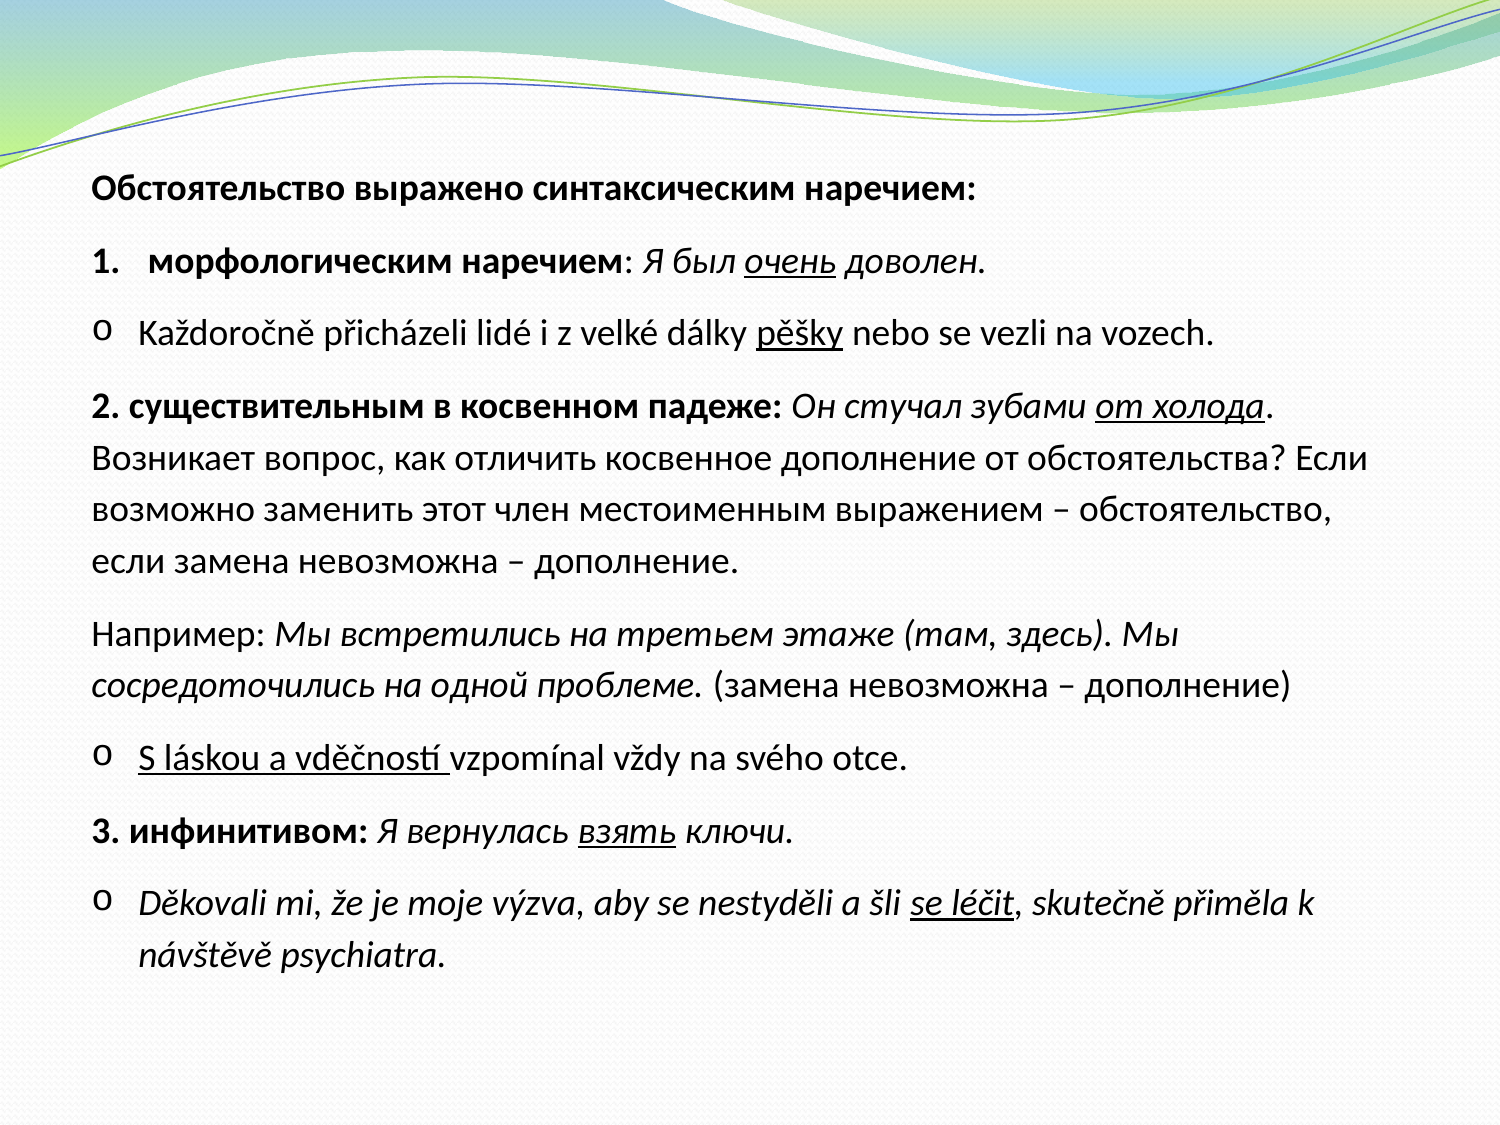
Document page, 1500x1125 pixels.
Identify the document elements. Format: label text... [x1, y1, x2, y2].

text_box Обстоятельство выражено синтаксическим наречием: морфологическим наречием: Я был очень доволен. Každoročně přicházeli lidé i z velké dálky pěšky nebo se vezli na vozech. 2. существительным в косвенном падеже: Он стучал зубами от холода. Возникает вопрос, как отличить косвенное дополнение от обстоятельства? Если возможно заменить этот член местоименным выражением – обстоятельство, если замена невозможна – дополнение. Например: Мы встретились на третьем этаже (там, здесь). Мы сосредоточились на одной проблеме. (замена невозможна – дополнение) S láskou a vděčností vzpomínal vždy na svého otce. 3. инфинитивом: Я вернулась взять ключи. Děkovali mi, že je moje výzva, aby se nestyděli a šli se léčit, skutečně přiměla k návštěvě psychiatra. [76, 149, 1388, 983]
